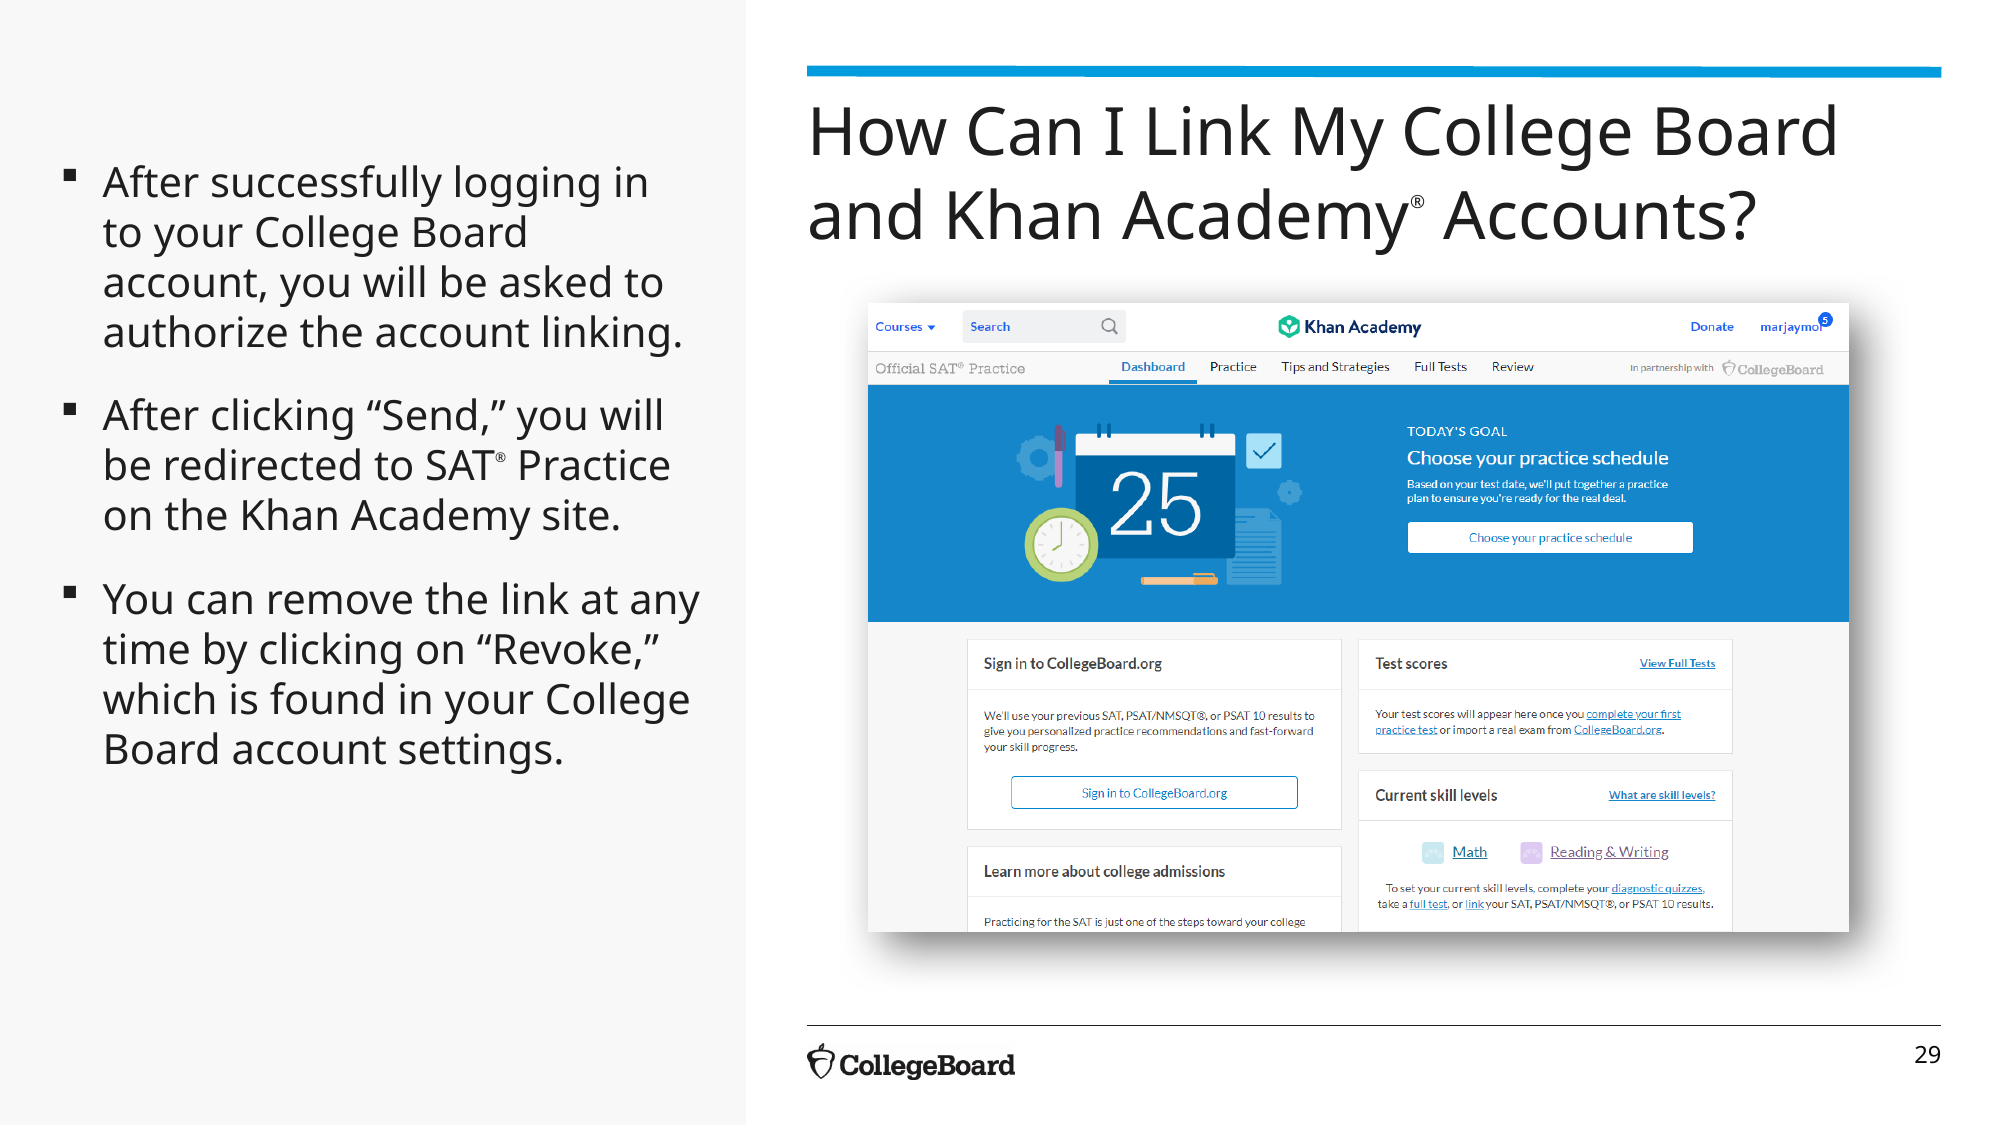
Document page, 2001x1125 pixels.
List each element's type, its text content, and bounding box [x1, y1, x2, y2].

title How Can I Link My College Board and Khan Academy® Accounts? [806, 88, 1911, 157]
list After successfully logging in to your College Board account, you will be asked to authorize the account linking. After clicking “Send,” you will be redirected to SAT® Practice on the Khan Academy site. You can remove the link at any time by clicking on “Revoke,” which is found in your College Board account settings. [45, 148, 716, 885]
picture [868, 303, 1849, 932]
picture [807, 1043, 1015, 1080]
